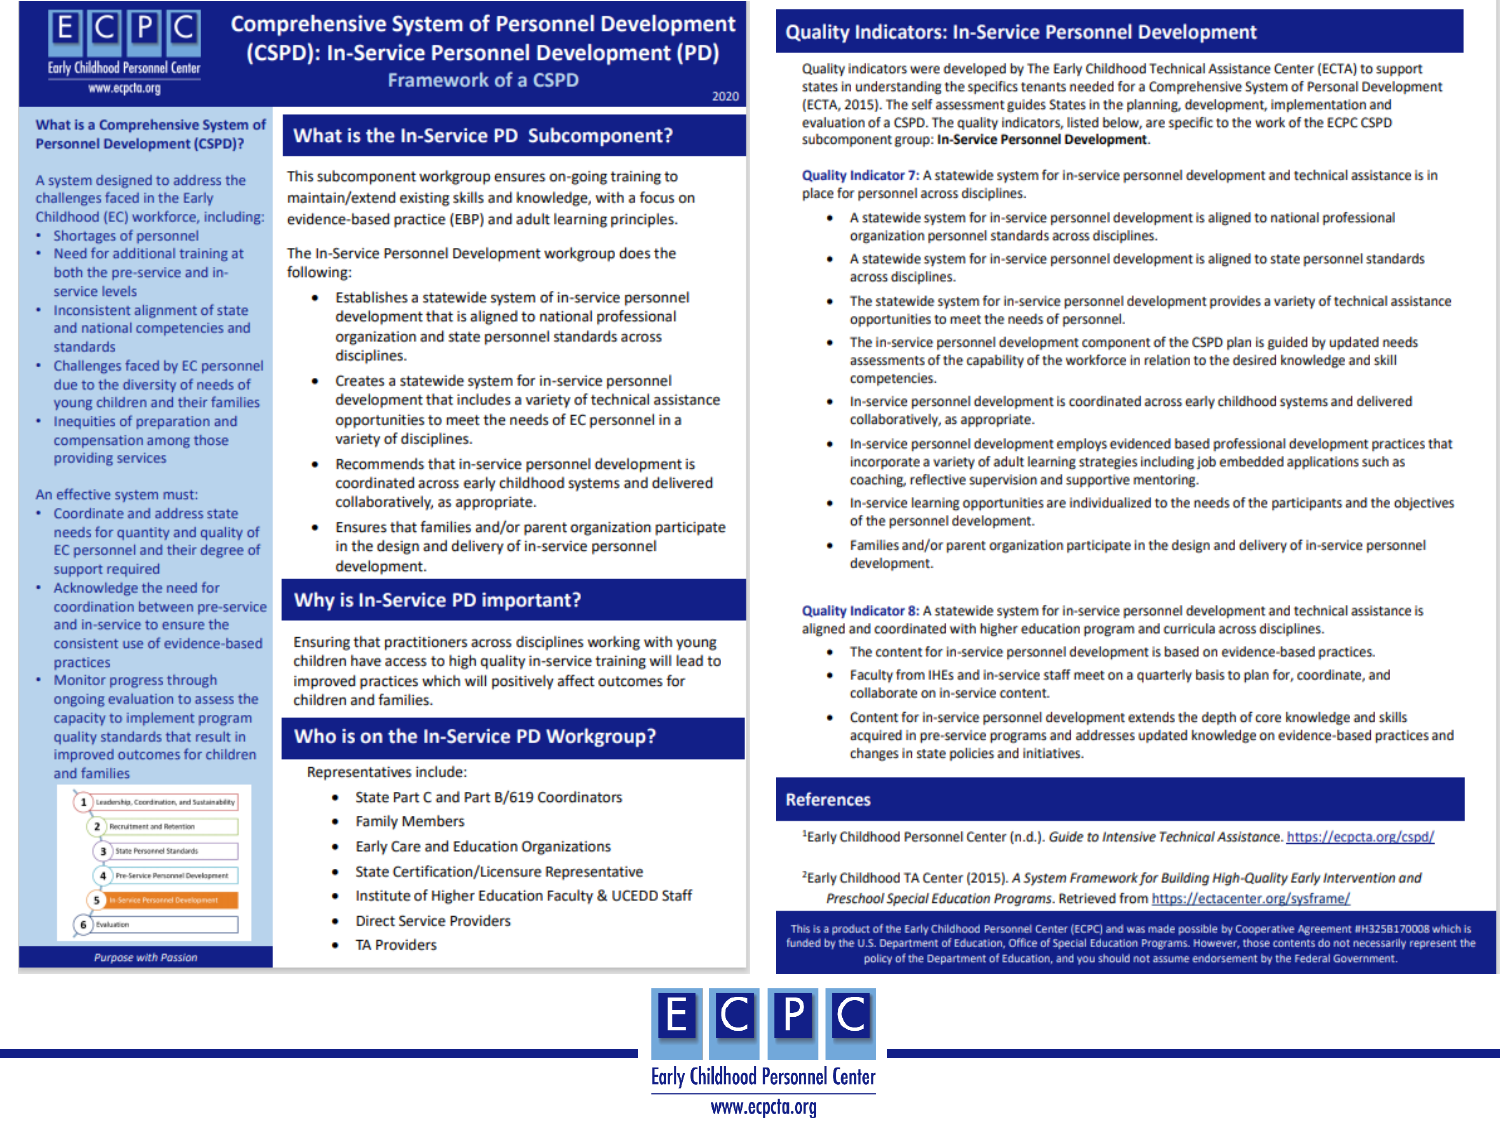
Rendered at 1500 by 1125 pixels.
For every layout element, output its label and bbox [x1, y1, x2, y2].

picture [776, 0, 1500, 974]
picture [18, 1, 750, 974]
picture [651, 988, 876, 1118]
